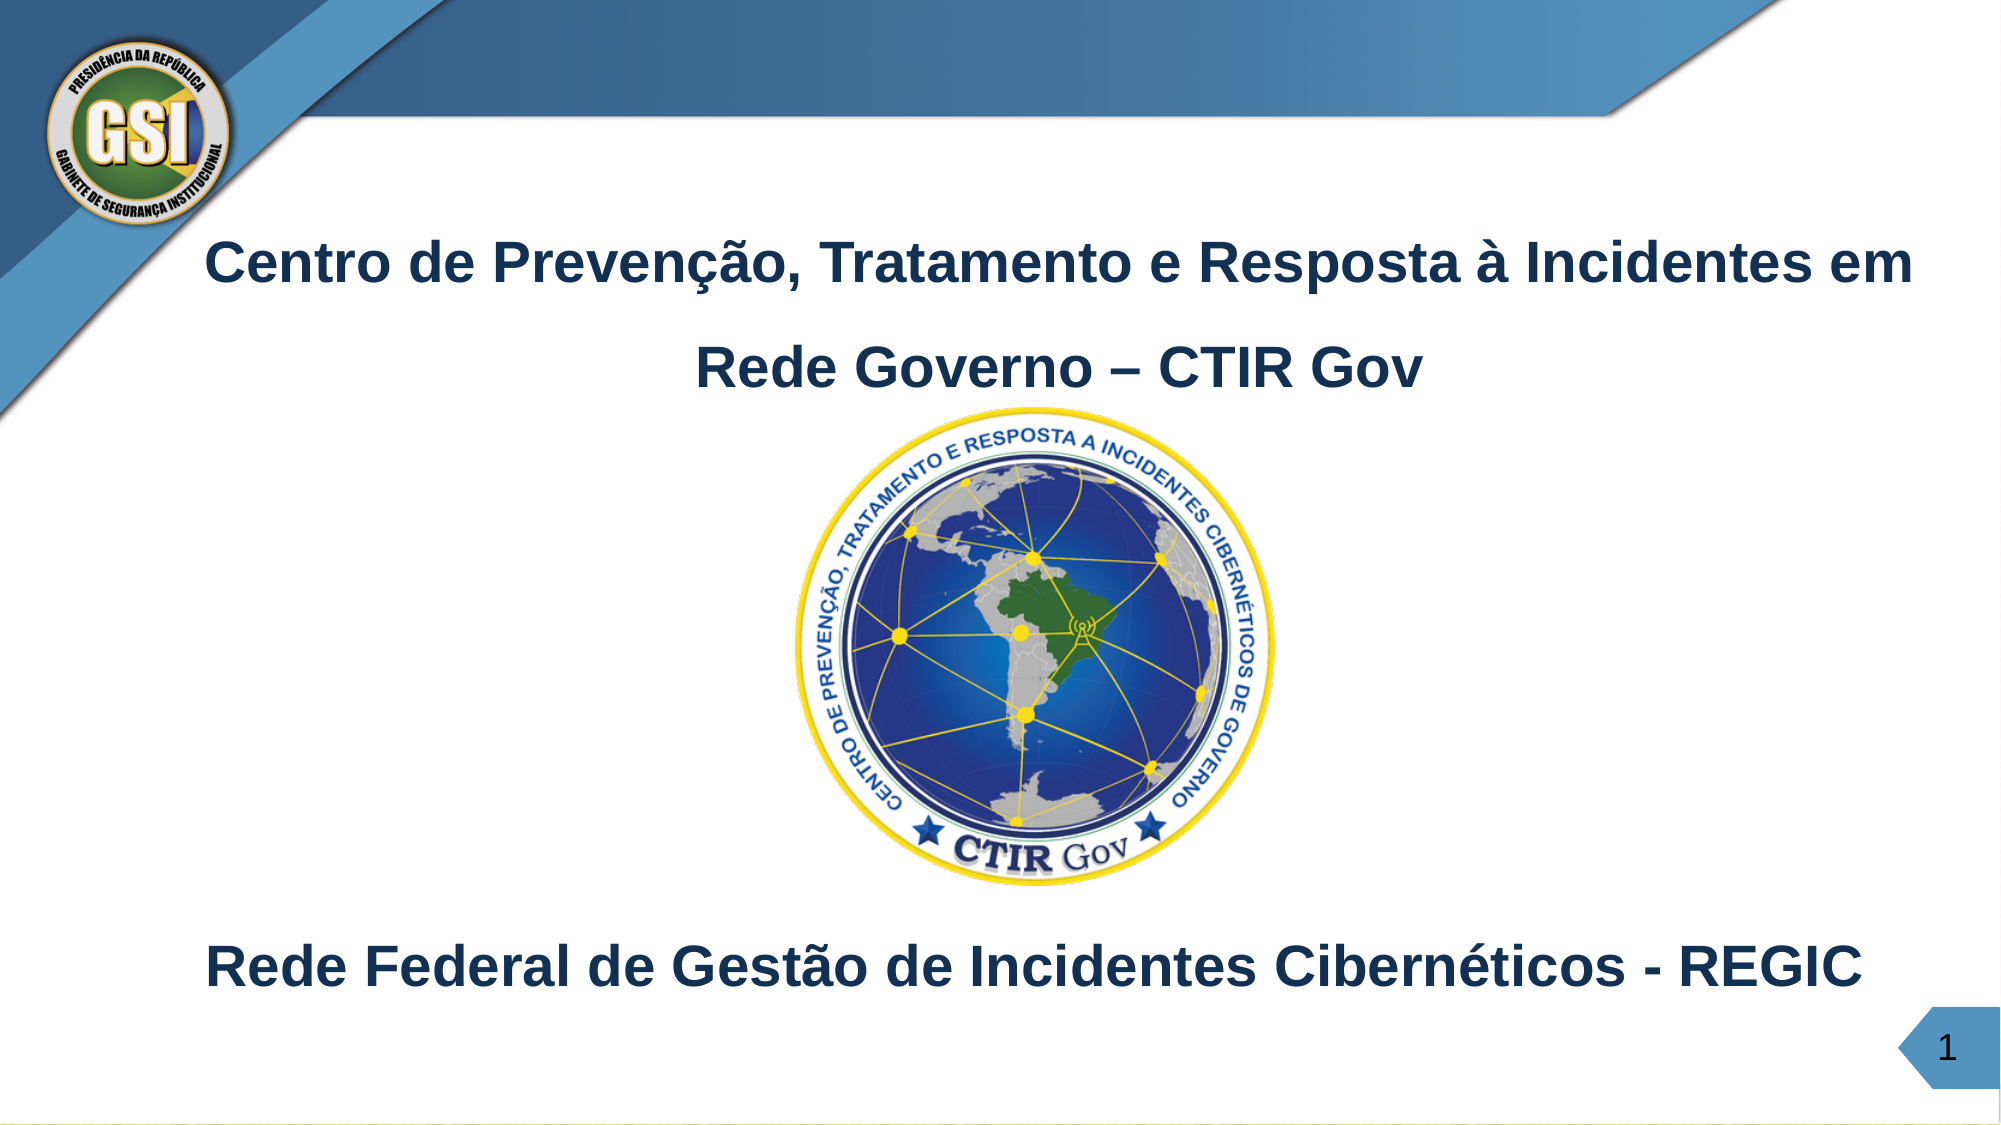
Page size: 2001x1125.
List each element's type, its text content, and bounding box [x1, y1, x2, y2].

text_box Rede Federal de Gestão de Incidentes Cibernéticos - REGIC [151, 885, 1919, 1123]
picture [0, 0, 2001, 1125]
text_box Centro de Prevenção, Tratamento e Resposta à Incidentes em Rede Governo – CTIR Gov [176, 181, 1944, 407]
